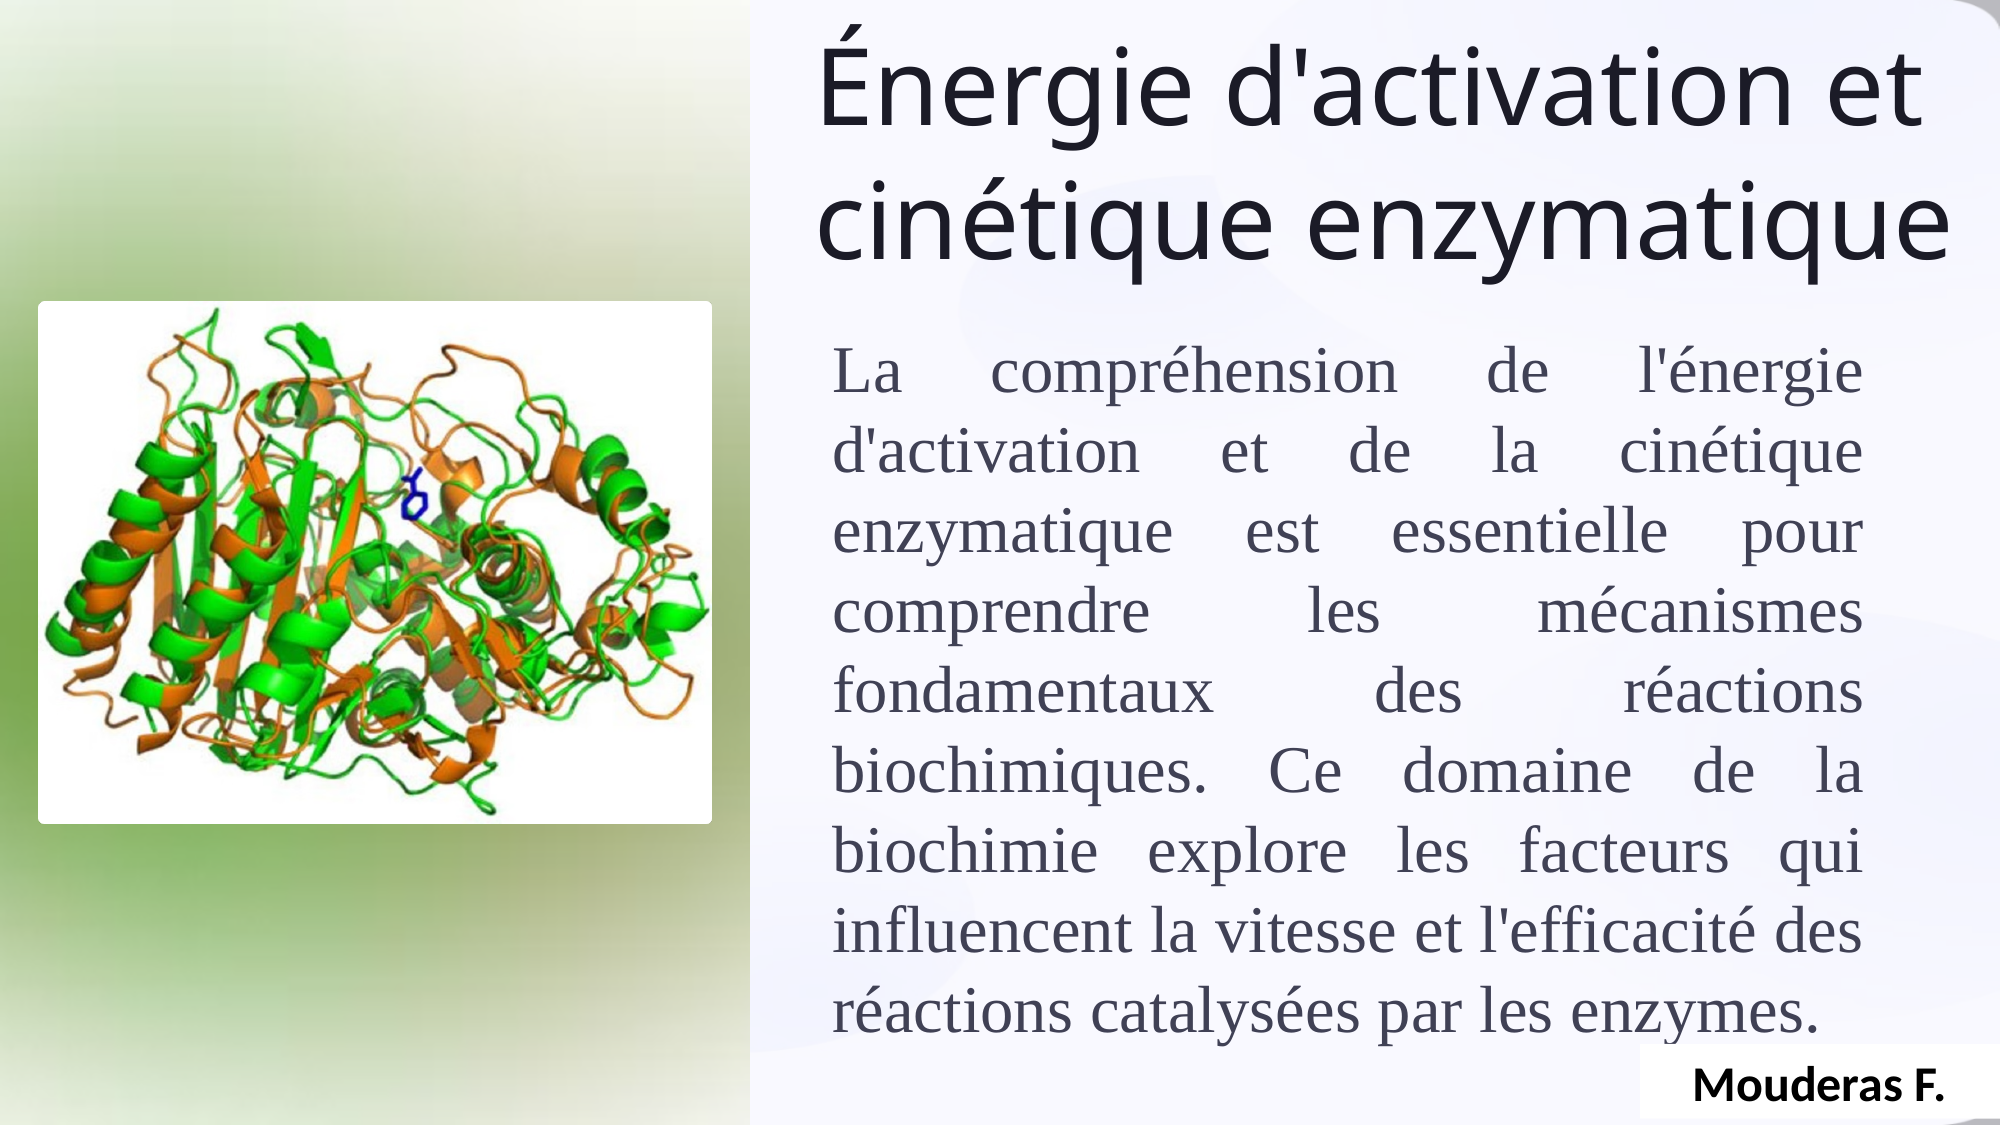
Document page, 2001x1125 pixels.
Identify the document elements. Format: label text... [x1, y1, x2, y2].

picture [0, 0, 750, 1125]
text_box Mouderas F. [1639, 1043, 2000, 1119]
text_box La compréhension de l'énergie d'activation et de la cinétique enzymatique est essentielle pour comprendre les mécanismes fondamentaux des réactions biochimiques. Ce domaine de la biochimie explore les facteurs qui influencent la vitesse et l'efficacité des réactions catalysées par les enzymes. [832, 325, 1866, 674]
text_box Énergie d'activation et cinétique enzymatique [814, 13, 2000, 415]
